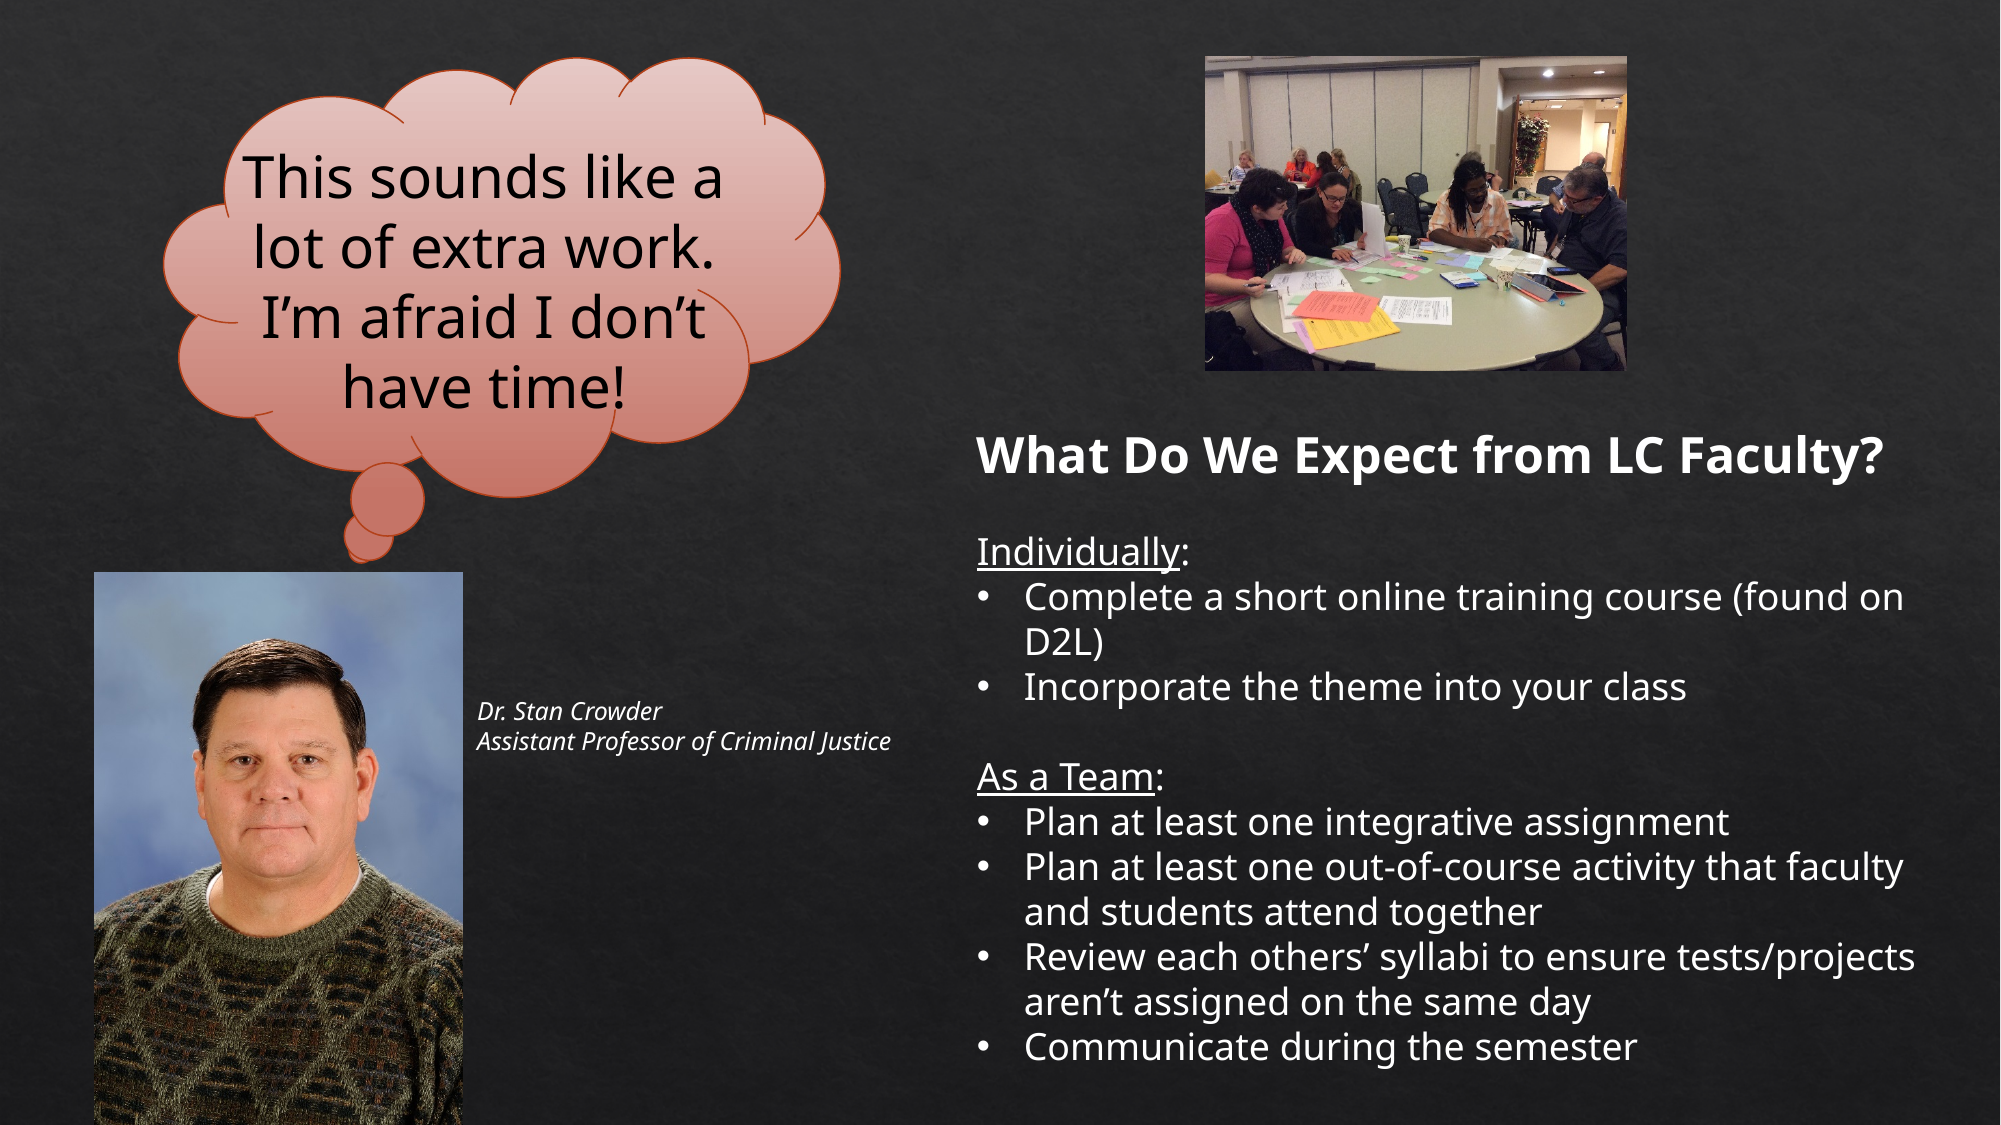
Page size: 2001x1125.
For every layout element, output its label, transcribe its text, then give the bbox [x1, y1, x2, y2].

picture [94, 571, 463, 1125]
text_box [162, 207, 206, 407]
picture [1205, 56, 1627, 372]
text_box [245, 57, 842, 362]
text_box This sounds like a lot of extra work. I’m afraid I don’t have time! [206, 132, 763, 428]
text_box What Do We Expect from LC Faculty? Individually: Complete a short online training course (found on D2L) Incorporate the theme into your class As a Team: Plan at least one integrative assignment Plan at least one out-of-course activity that faculty and students attend together Review each others’ syllabi to ensure tests/projects aren’t assigned on the same day Communicate during the semester [962, 415, 1948, 1076]
text_box Dr. Stan Crowder Assistant Professor of Criminal Justice [470, 688, 933, 763]
text_box [261, 428, 714, 564]
